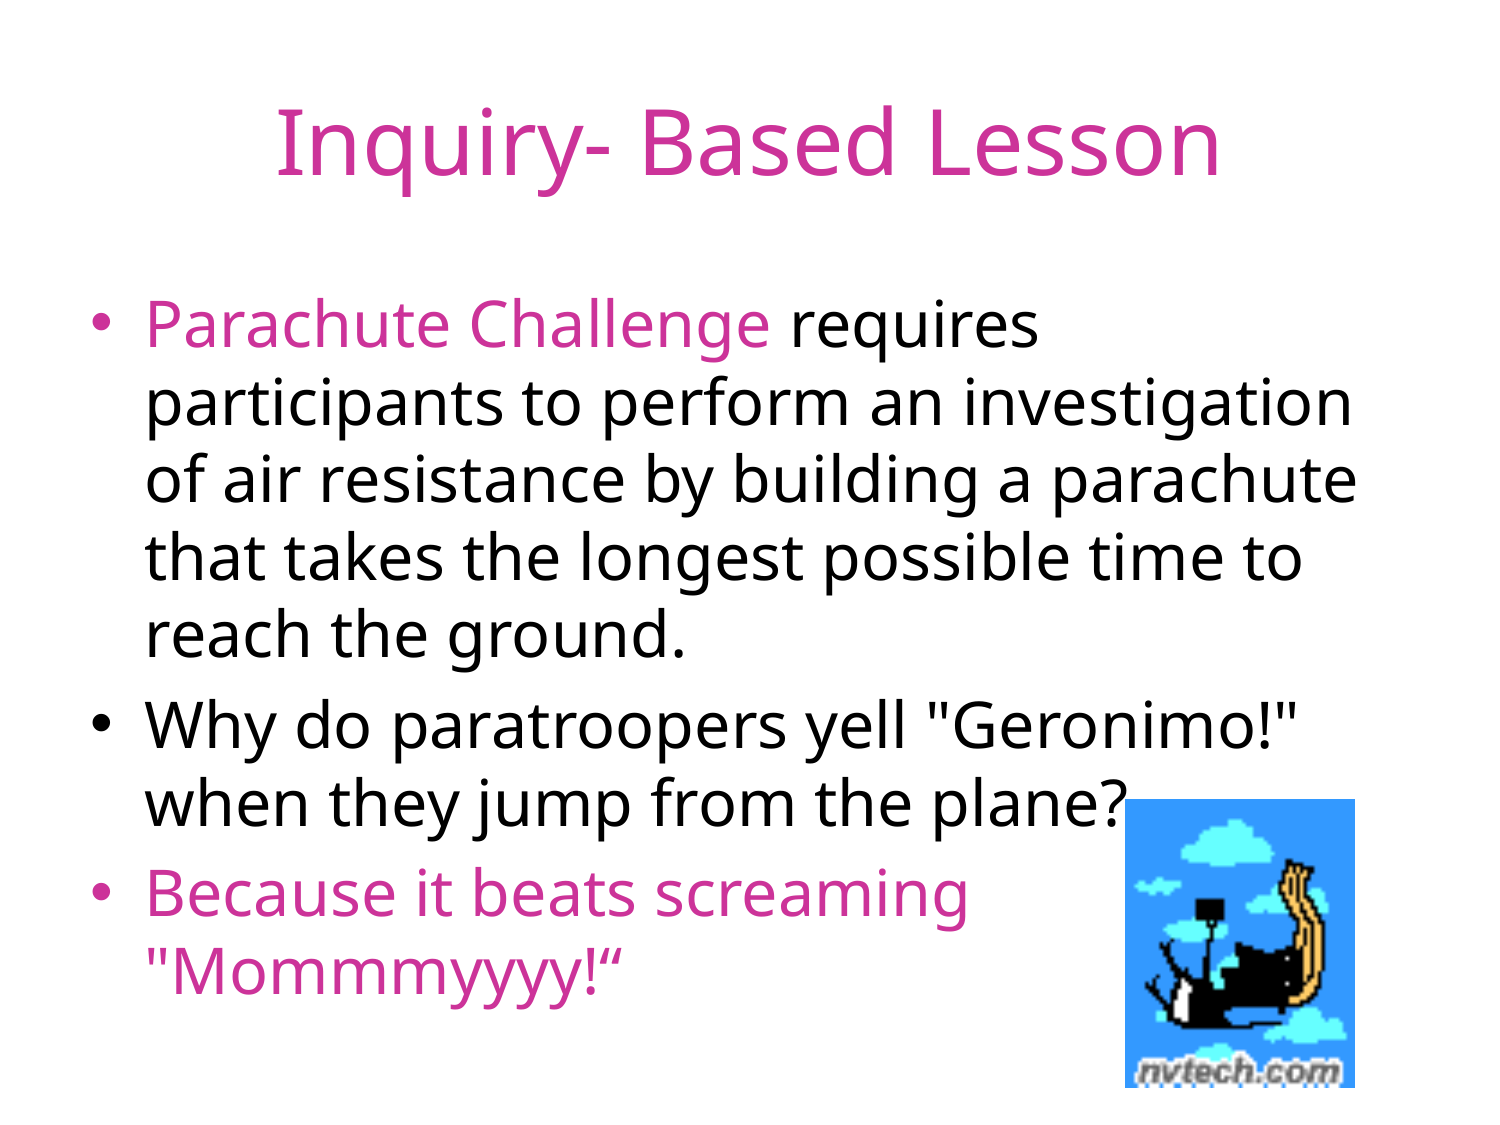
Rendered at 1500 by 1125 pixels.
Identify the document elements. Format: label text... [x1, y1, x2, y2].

picture [1124, 799, 1356, 1088]
list Parachute Challenge requires participants to perform an investigation of air resistance by building a parachute that takes the longest possible time to reach the ground. Why do paratroopers yell "Geronimo!" when they jump from the plane? Because it beats screaming "Mommmyyyy!“ [75, 275, 1425, 1018]
title Inquiry- Based Lesson [75, 45, 1425, 233]
